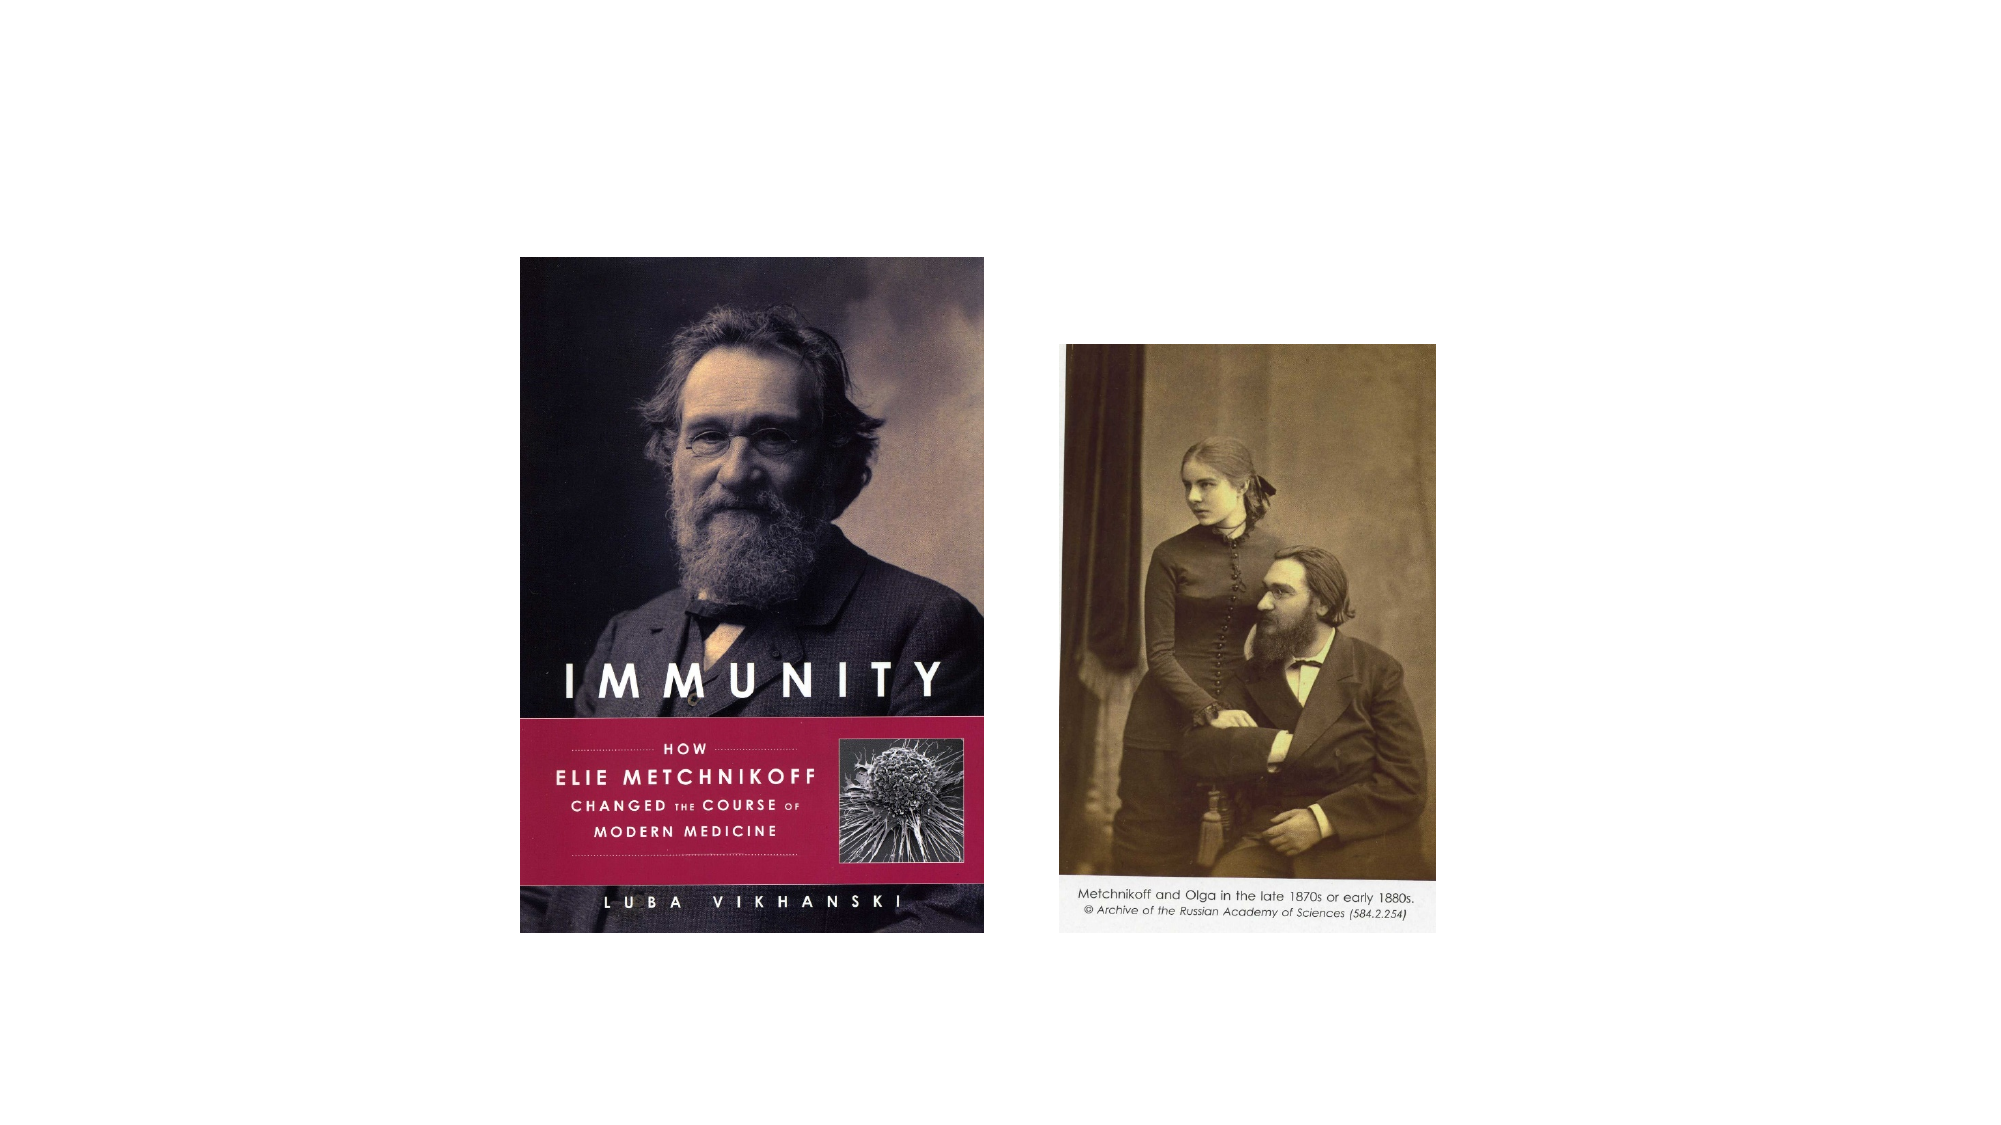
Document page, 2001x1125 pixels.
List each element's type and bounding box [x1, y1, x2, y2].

picture [520, 257, 984, 933]
picture [1059, 344, 1436, 933]
